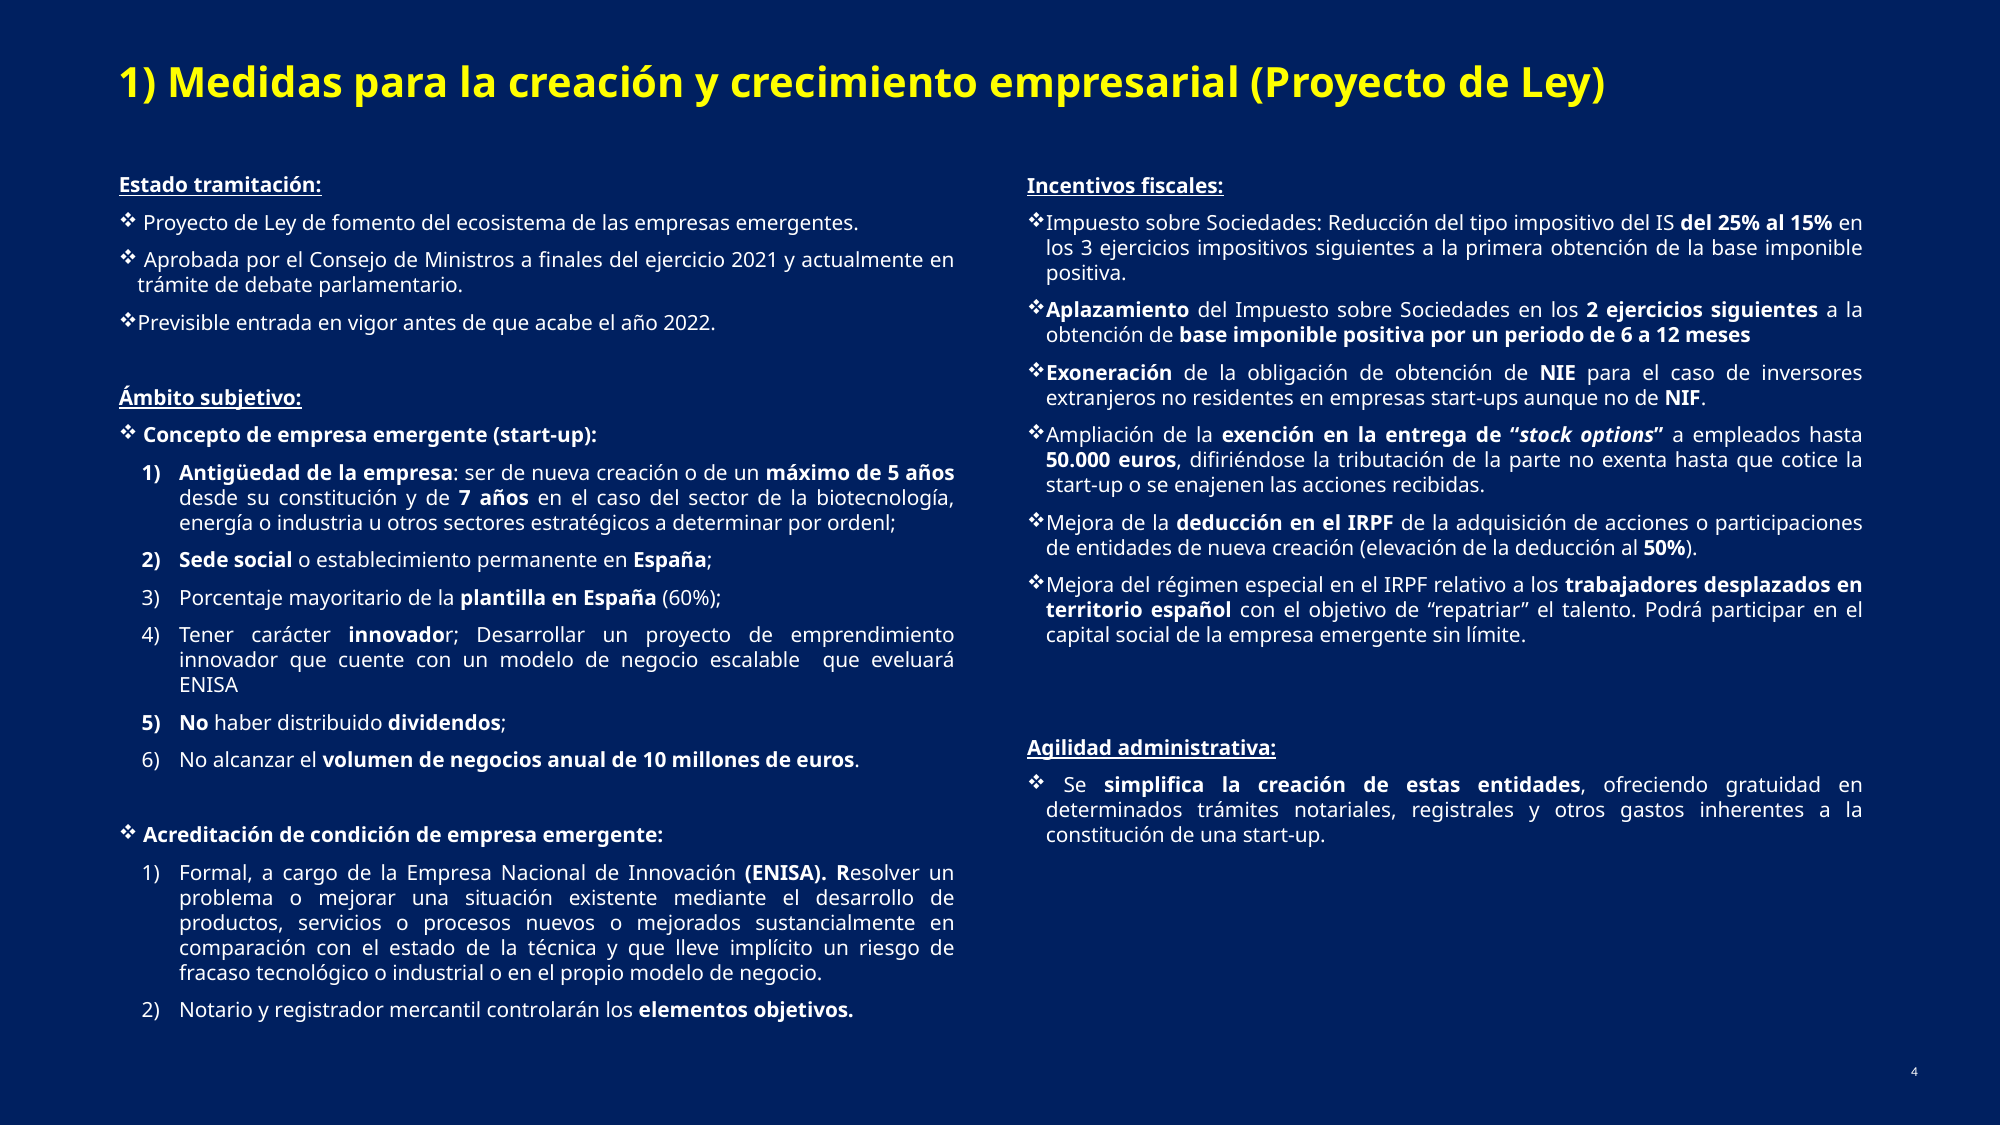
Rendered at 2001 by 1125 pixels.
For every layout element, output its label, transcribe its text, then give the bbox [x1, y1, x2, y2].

text_box Estado tramitación: Proyecto de Ley de fomento del ecosistema de las empresas emergentes. Aprobada por el Consejo de Ministros a finales del ejercicio 2021 y actualmente en trámite de debate parlamentario. Previsible entrada en vigor antes de que acabe el año 2022. Ámbito subjetivo: Concepto de empresa emergente (start-up): Antigüedad de la empresa: ser de nueva creación o de un máximo de 5 años desde su constitución y de 7 años en el caso del sector de la biotecnología, energía o industria u otros sectores estratégicos a determinar por ordenl; Sede social o establecimiento permanente en España; Porcentaje mayoritario de la plantilla en España (60%); Tener carácter innovador; Desarrollar un proyecto de emprendimiento innovador que cuente con un modelo de negocio escalable que eveluará ENISA No haber distribuido dividendos; No alcanzar el volumen de negocios anual de 10 millones de euros. Acreditación de condición de empresa emergente: Formal, a cargo de la Empresa Nacional de Innovación (ENISA). Resolver un problema o mejorar una situación existente mediante el desarrollo de productos, servicios o procesos nuevos o mejorados sustancialmente en comparación con el estado de la técnica y que lleve implícito un riesgo de fracaso tecnológico o industrial o en el propio modelo de negocio. Notario y registrador mercantil controlarán los elementos objetivos. [118, 172, 955, 1125]
text_box 1) Medidas para la creación y crecimiento empresarial (Proyecto de Ley) [118, 55, 1705, 101]
text_box Incentivos fiscales: Impuesto sobre Sociedades: Reducción del tipo impositivo del IS del 25% al 15% en los 3 ejercicios impositivos siguientes a la primera obtención de la base imponible positiva. Aplazamiento del Impuesto sobre Sociedades en los 2 ejercicios siguientes a la obtención de base imponible positiva por un periodo de 6 a 12 meses Exoneración de la obligación de obtención de NIE para el caso de inversores extranjeros no residentes en empresas start-ups aunque no de NIF. Ampliación de la exención en la entrega de “stock options” a empleados hasta 50.000 euros, difiriéndose la tributación de la parte no exenta hasta que cotice la start-up o se enajenen las acciones recibidas. Mejora de la deducción en el IRPF de la adquisición de acciones o participaciones de entidades de nueva creación (elevación de la deducción al 50%). Mejora del régimen especial en el IRPF relativo a los trabajadores desplazados en territorio español con el objetivo de “repatriar” el talento. Podrá participar en el capital social de la empresa emergente sin límite. Agilidad administrativa: Se simplifica la creación de estas entidades, ofreciendo gratuidad en determinados trámites notariales, registrales y otros gastos inherentes a la constitución de una start-up. [1027, 172, 1863, 1125]
